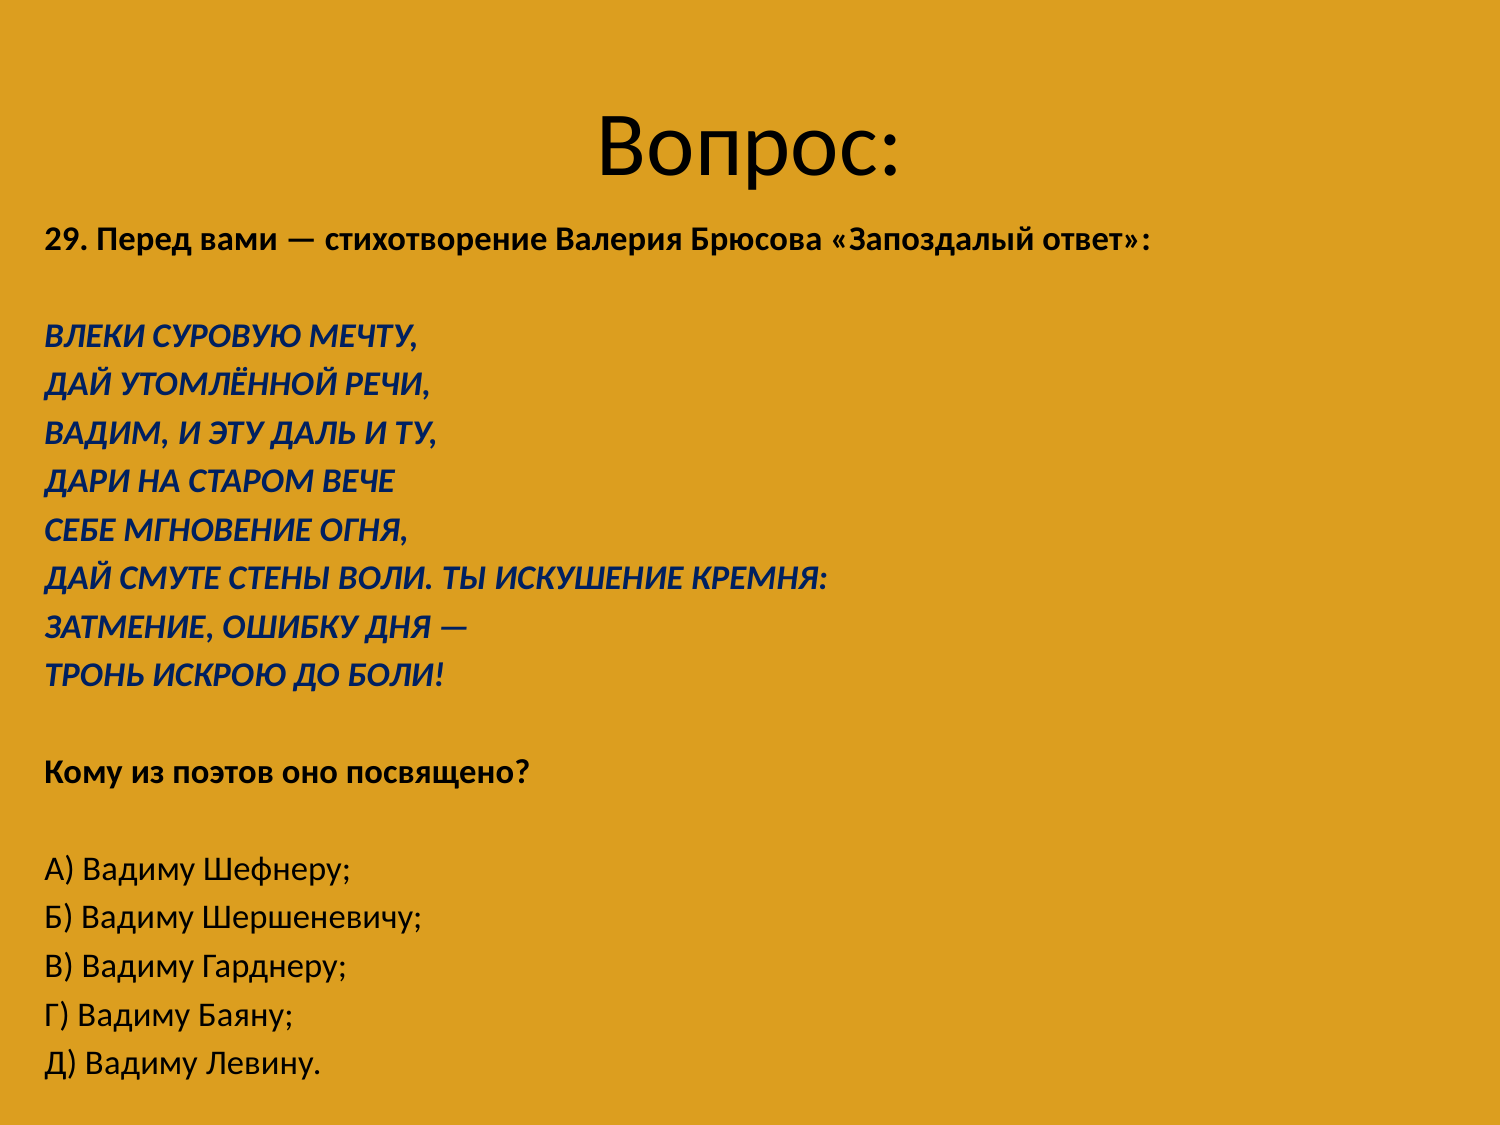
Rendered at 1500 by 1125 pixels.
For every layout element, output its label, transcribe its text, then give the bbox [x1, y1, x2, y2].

title Вопрос: [75, 45, 1425, 208]
list 29. Перед вами — стихотворение Валерия Брюсова «Запоздалый ответ»: ВЛЕКИ СУРОВУЮ МЕЧТУ, ДАЙ УТОМЛЁННОЙ РЕЧИ, ВАДИМ, И ЭТУ ДАЛЬ И ТУ, ДАРИ НА СТАРОМ ВЕЧЕ СЕБЕ МГНОВЕНИЕ ОГНЯ, ДАЙ СМУТЕ СТЕНЫ ВОЛИ. ТЫ ИСКУШЕНИЕ КРЕМНЯ: ЗАТМЕНИЕ, ОШИБКУ ДНЯ — ТРОНЬ ИСКРОЮ ДО БОЛИ! Кому из поэтов оно посвящено? А) Вадиму Шефнеру; Б) Вадиму Шершеневичу; В) Вадиму Гарднеру; Г) Вадиму Баяну; Д) Вадиму Левину. [29, 208, 1471, 1094]
